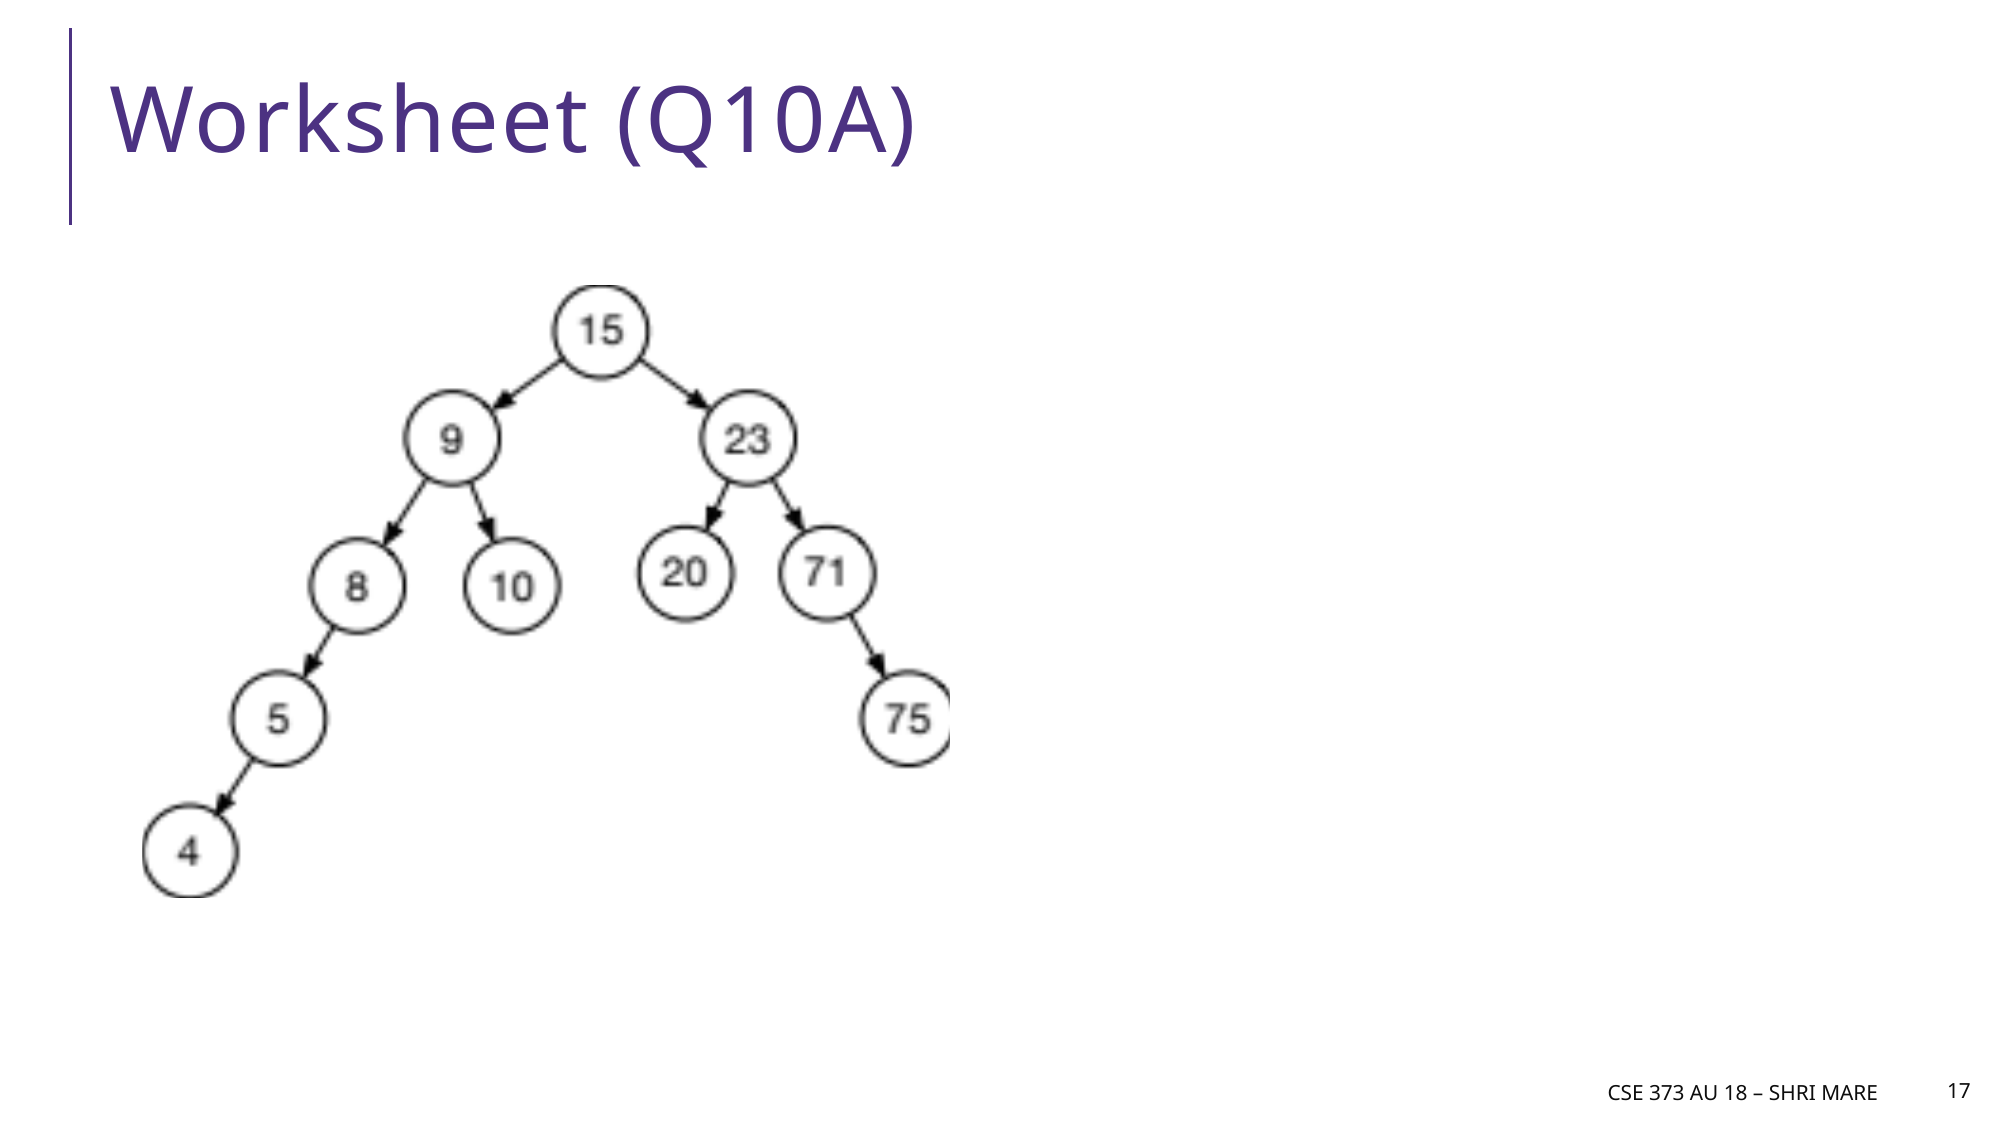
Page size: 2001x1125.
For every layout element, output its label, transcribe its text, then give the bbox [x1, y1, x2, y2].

slide_number 17 [1916, 1069, 1986, 1115]
footer CSE 373 AU 18 – Shri mare [993, 1069, 1893, 1115]
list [142, 285, 951, 898]
title Worksheet (Q10A) [94, 43, 1930, 210]
